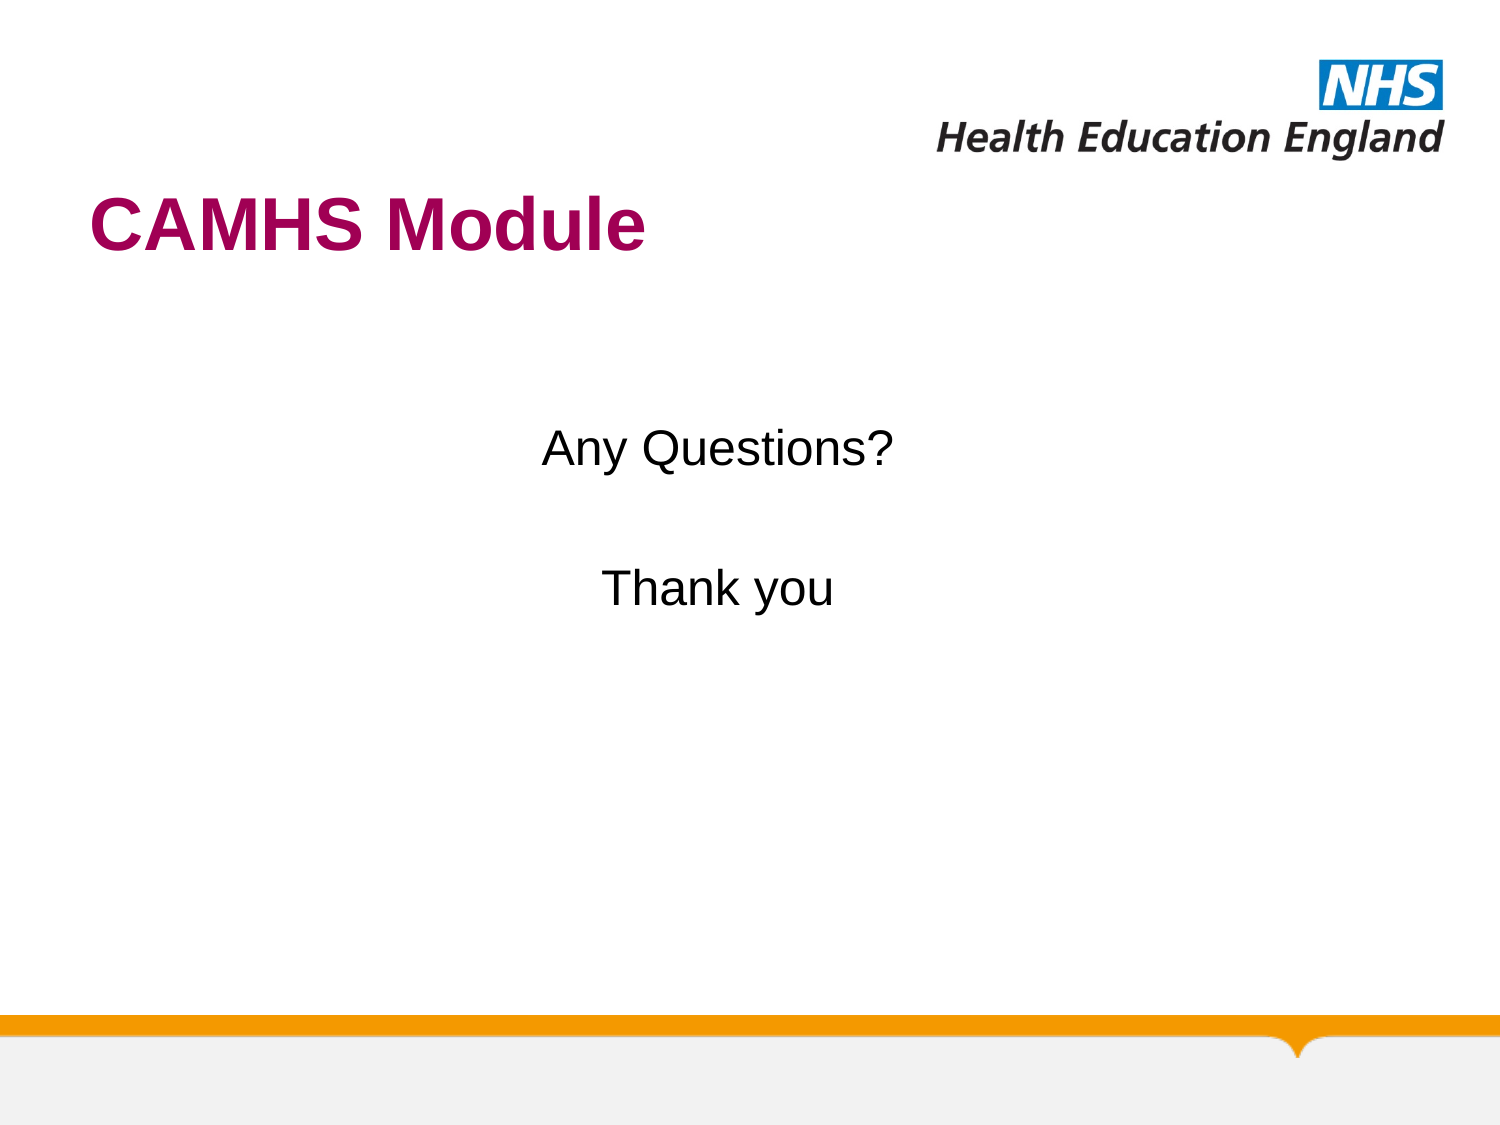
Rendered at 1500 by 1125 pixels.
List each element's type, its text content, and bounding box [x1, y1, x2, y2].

list Any Questions? Thank you [75, 407, 1361, 811]
picture [936, 59, 1445, 161]
title CAMHS Module [75, 168, 1361, 280]
